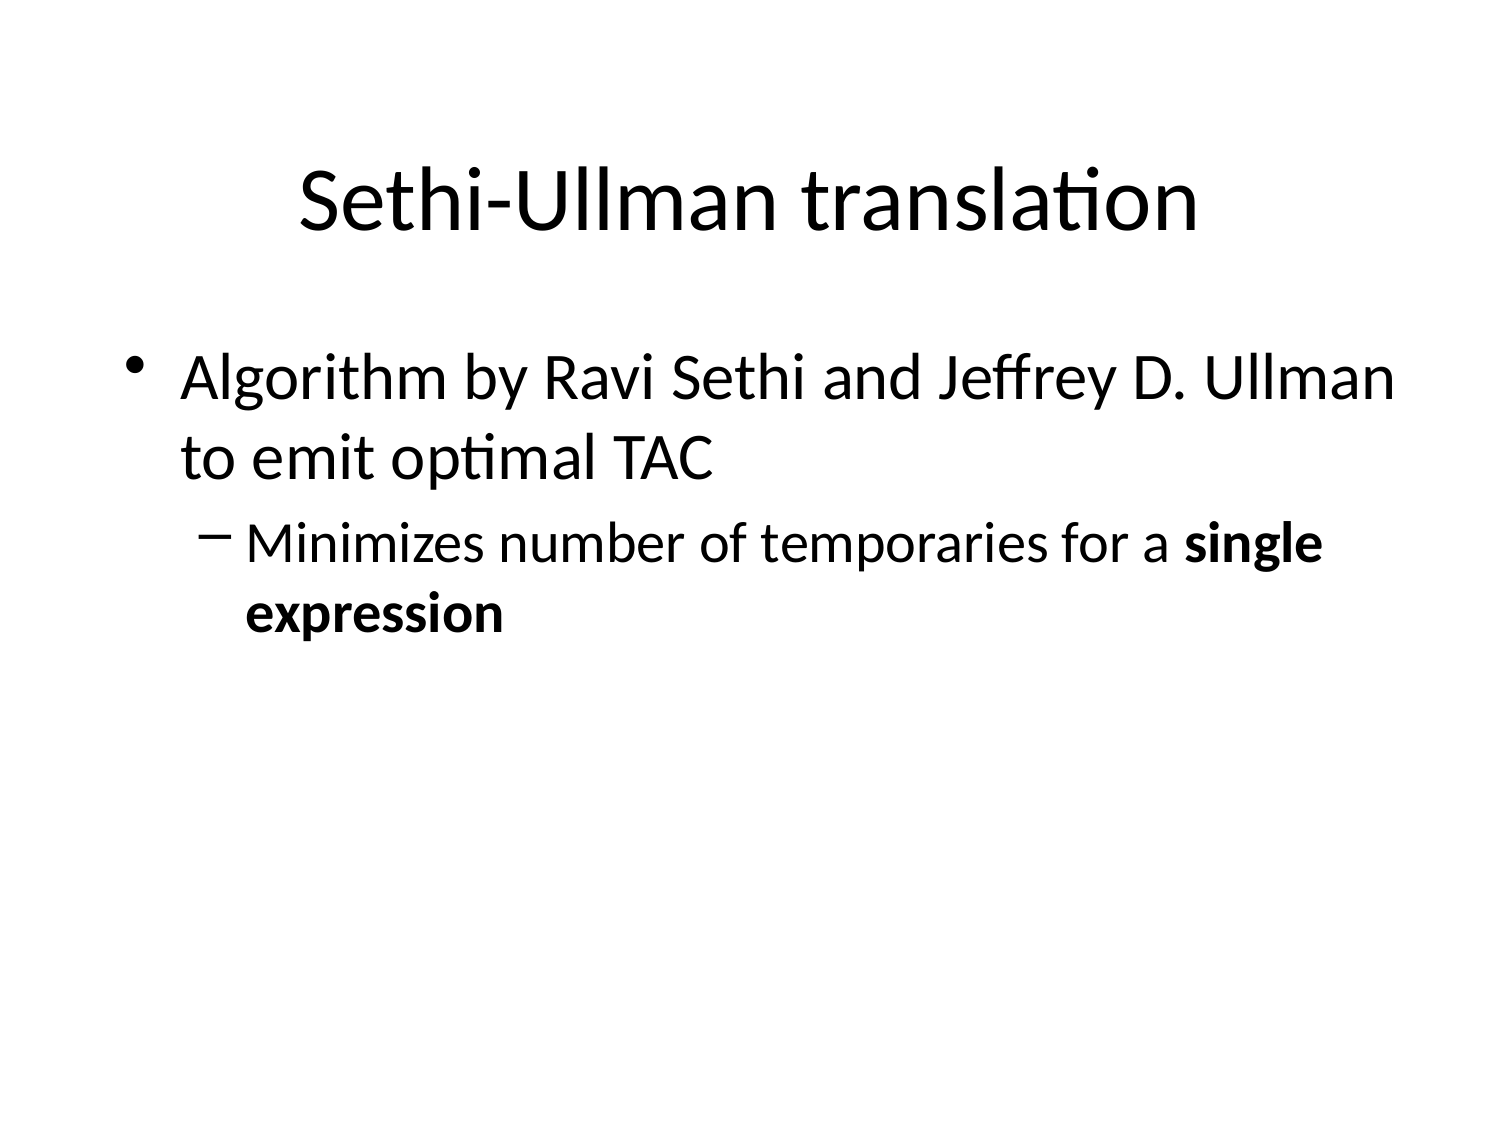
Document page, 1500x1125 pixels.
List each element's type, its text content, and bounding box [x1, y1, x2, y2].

title Sethi-Ullman translation [112, 99, 1388, 288]
list Algorithm by Ravi Sethi and Jeffrey D. Ullman to emit optimal TAC Minimizes number of temporaries for a single expression [108, 324, 1460, 1035]
